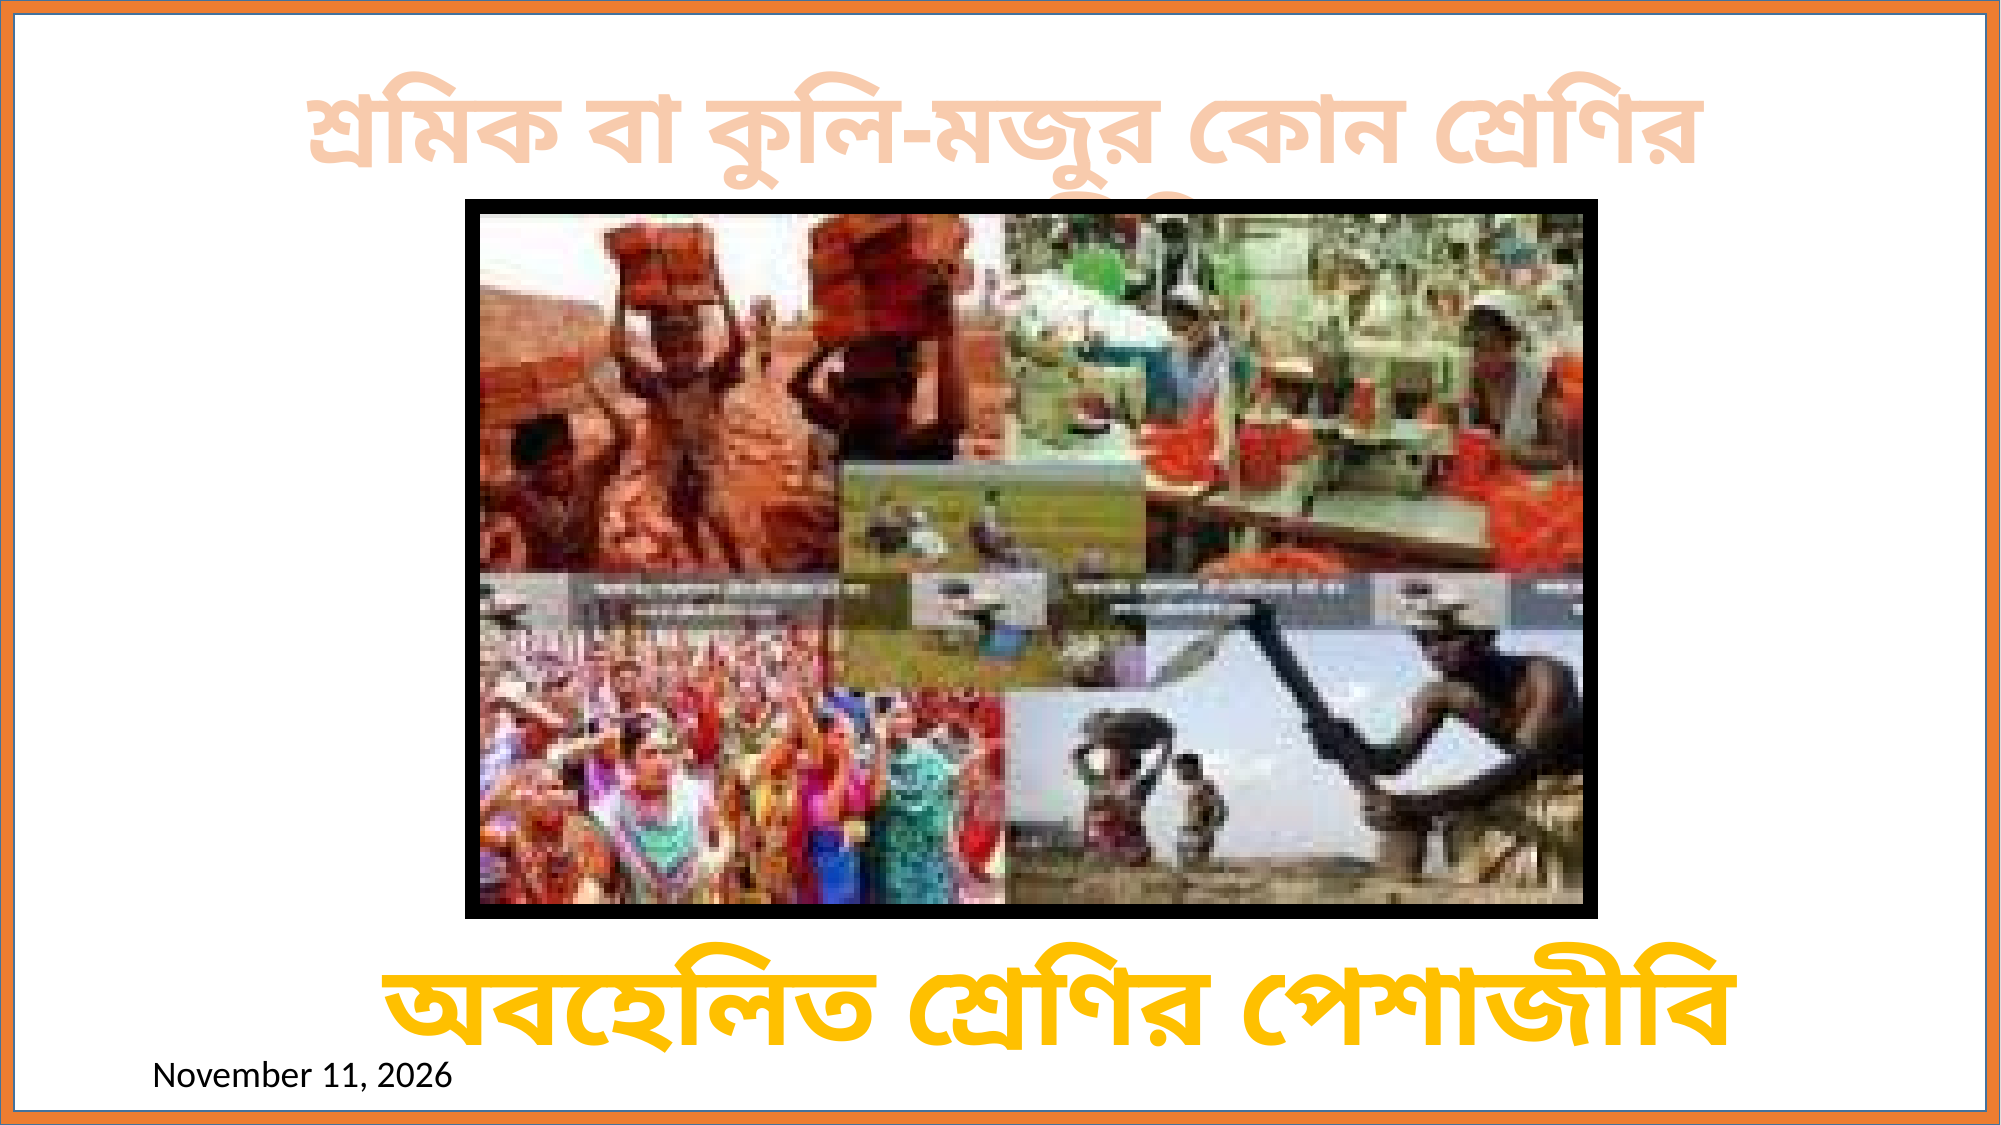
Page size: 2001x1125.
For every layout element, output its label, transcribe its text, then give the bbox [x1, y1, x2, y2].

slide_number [137, 1042, 588, 1103]
text_box অবহেলিত শ্রেণির পেশাজীবি [368, 925, 1752, 1076]
text_box শ্রমিক বা কুলি-মজুর কোন শ্রেণির পেশাজীবি [258, 56, 1753, 311]
picture [479, 213, 1584, 904]
